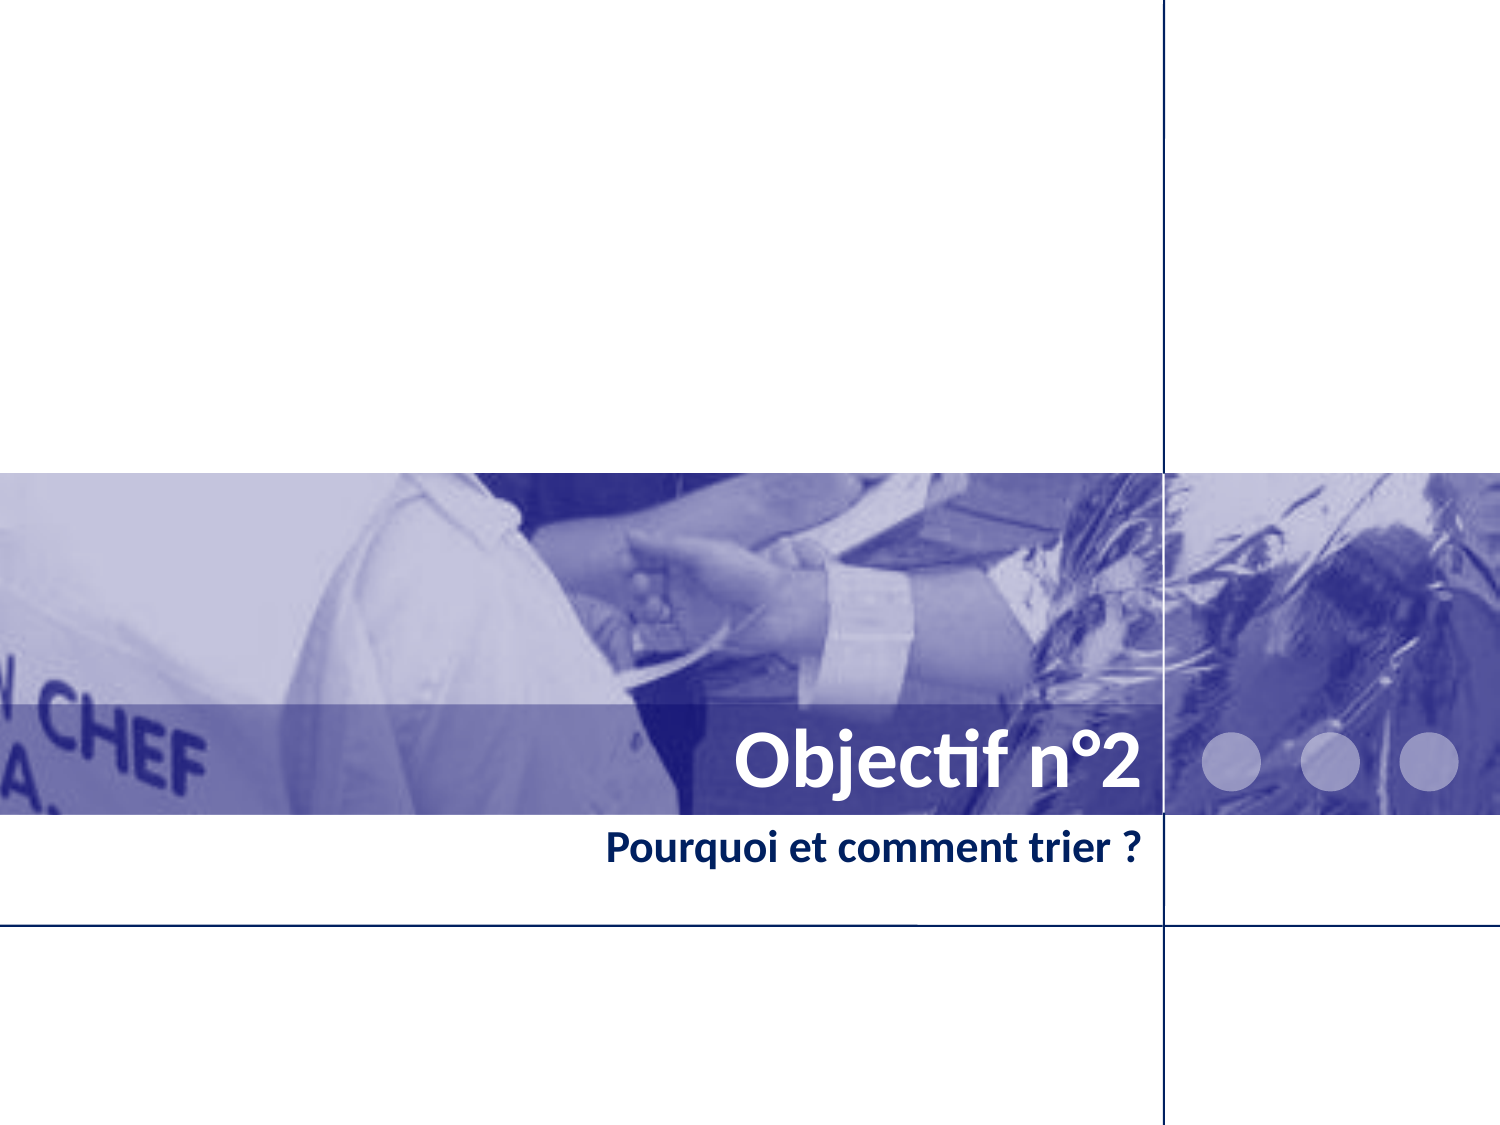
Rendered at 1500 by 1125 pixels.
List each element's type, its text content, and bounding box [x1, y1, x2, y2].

picture [0, 473, 1500, 816]
text_box Objectif n°2 Pourquoi et comment trier ? [590, 823, 1158, 879]
